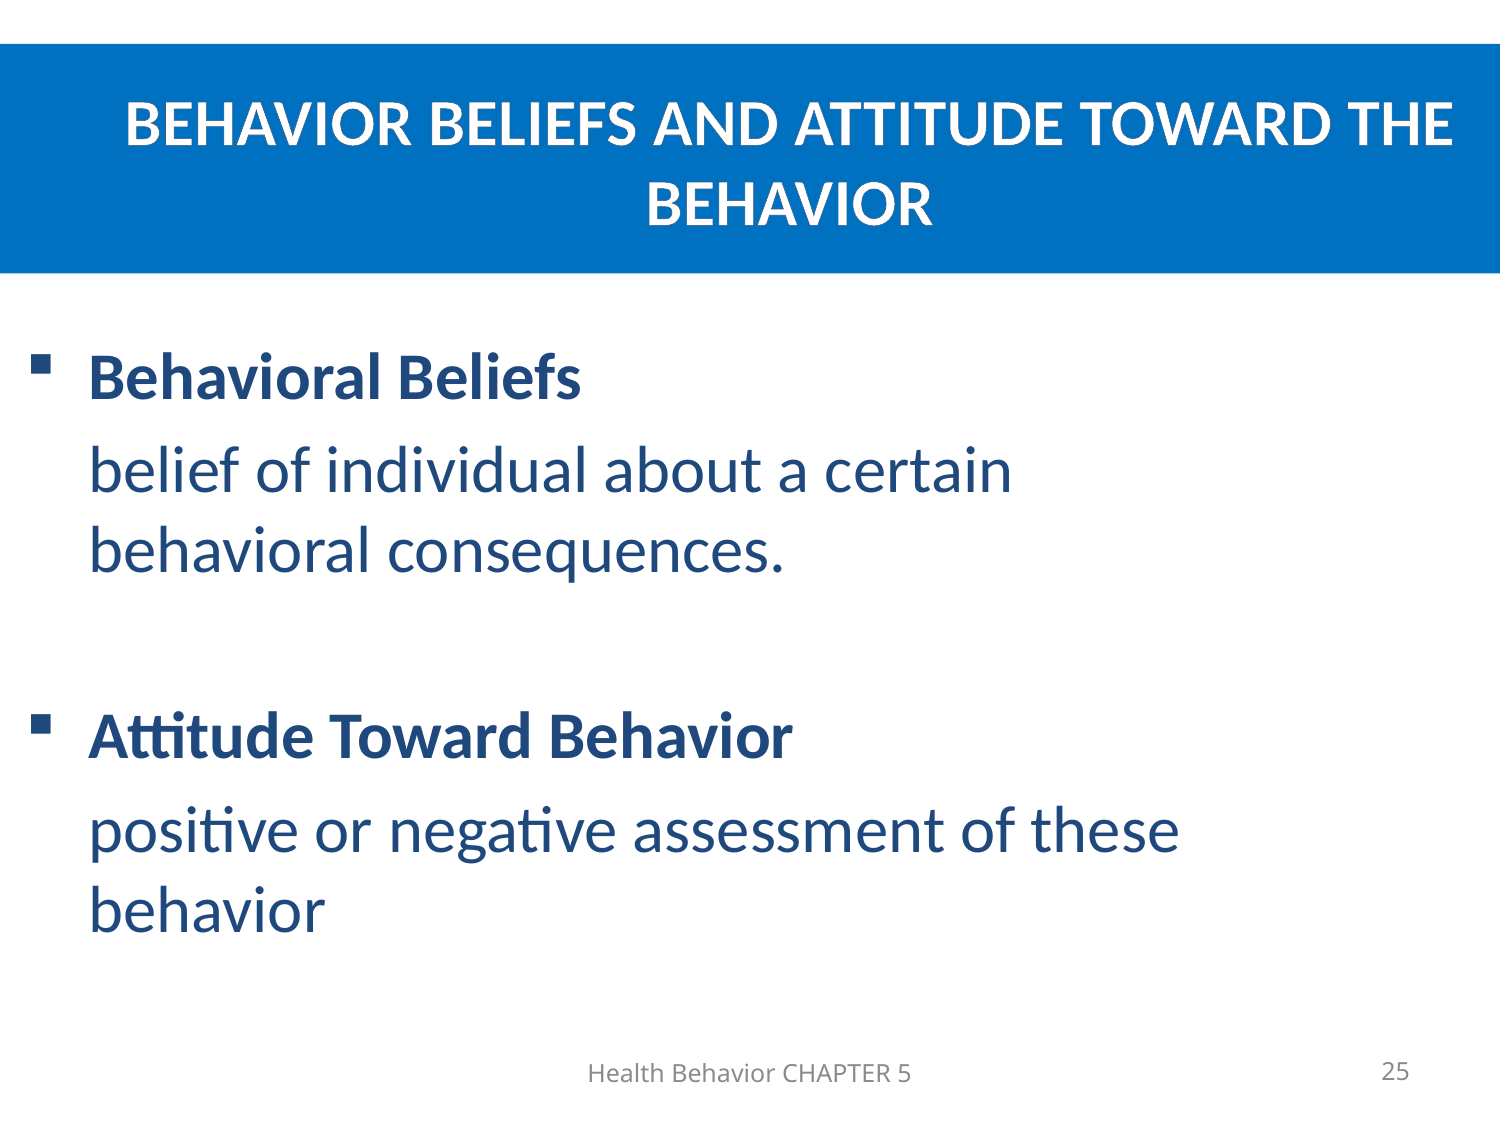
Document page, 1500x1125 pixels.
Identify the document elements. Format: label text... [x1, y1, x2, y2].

list Behavioral Beliefs belief of individual about a certain behavioral consequences. Attitude Toward Behavior positive or negative assessment of these behavior [0, 324, 1313, 1025]
slide_number 25 [1074, 1042, 1425, 1103]
title BEHAVIOR BELIEFS AND ATTITUDE TOWARD THE BEHAVIOR [0, 43, 1500, 274]
footer Health Behavior CHAPTER 5 [512, 1042, 988, 1103]
